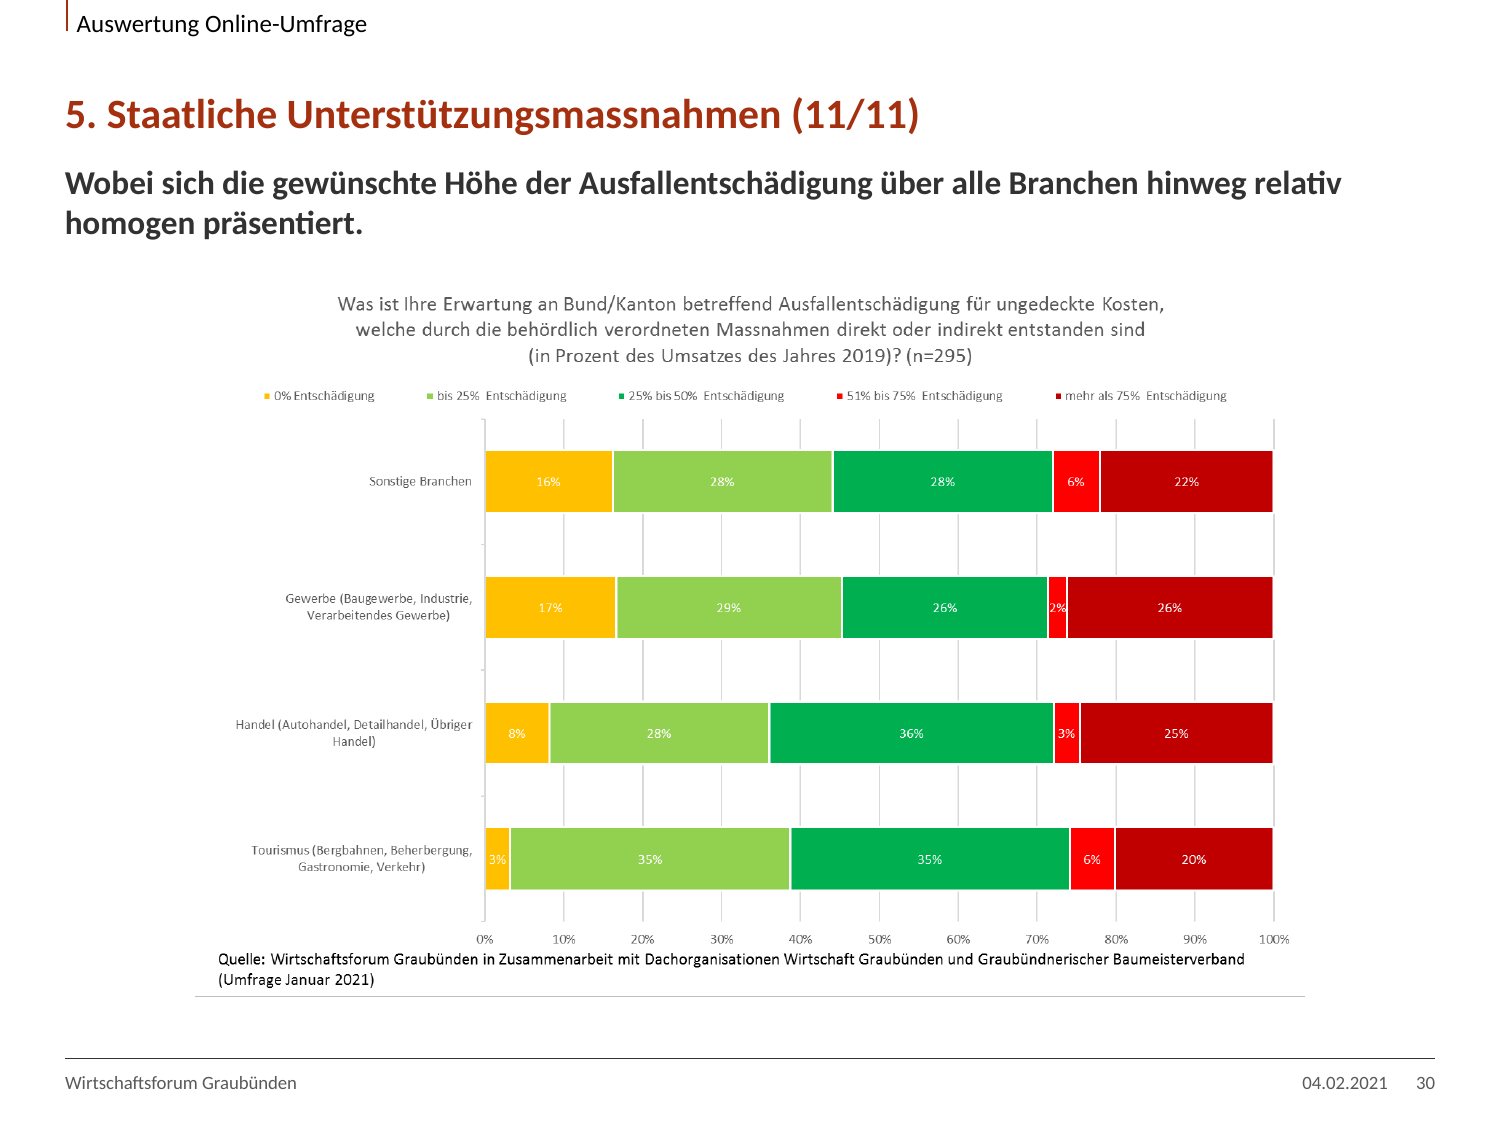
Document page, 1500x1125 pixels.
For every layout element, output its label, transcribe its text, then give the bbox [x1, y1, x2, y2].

footer Wirtschaftsforum Graubünden [64, 1070, 965, 1118]
list Wobei sich die gewünschte Höhe der Ausfallentschädigung über alle Branchen hinweg relativ homogen präsentiert. [64, 160, 1436, 232]
title 5. Staatliche Unterstützungsmassnahmen (11/11) [64, 42, 1436, 138]
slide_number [1009, 1070, 1388, 1118]
picture [195, 278, 1305, 997]
list Auswertung Online-Umfrage [76, 0, 1436, 43]
slide_number 30 [1399, 1070, 1436, 1118]
